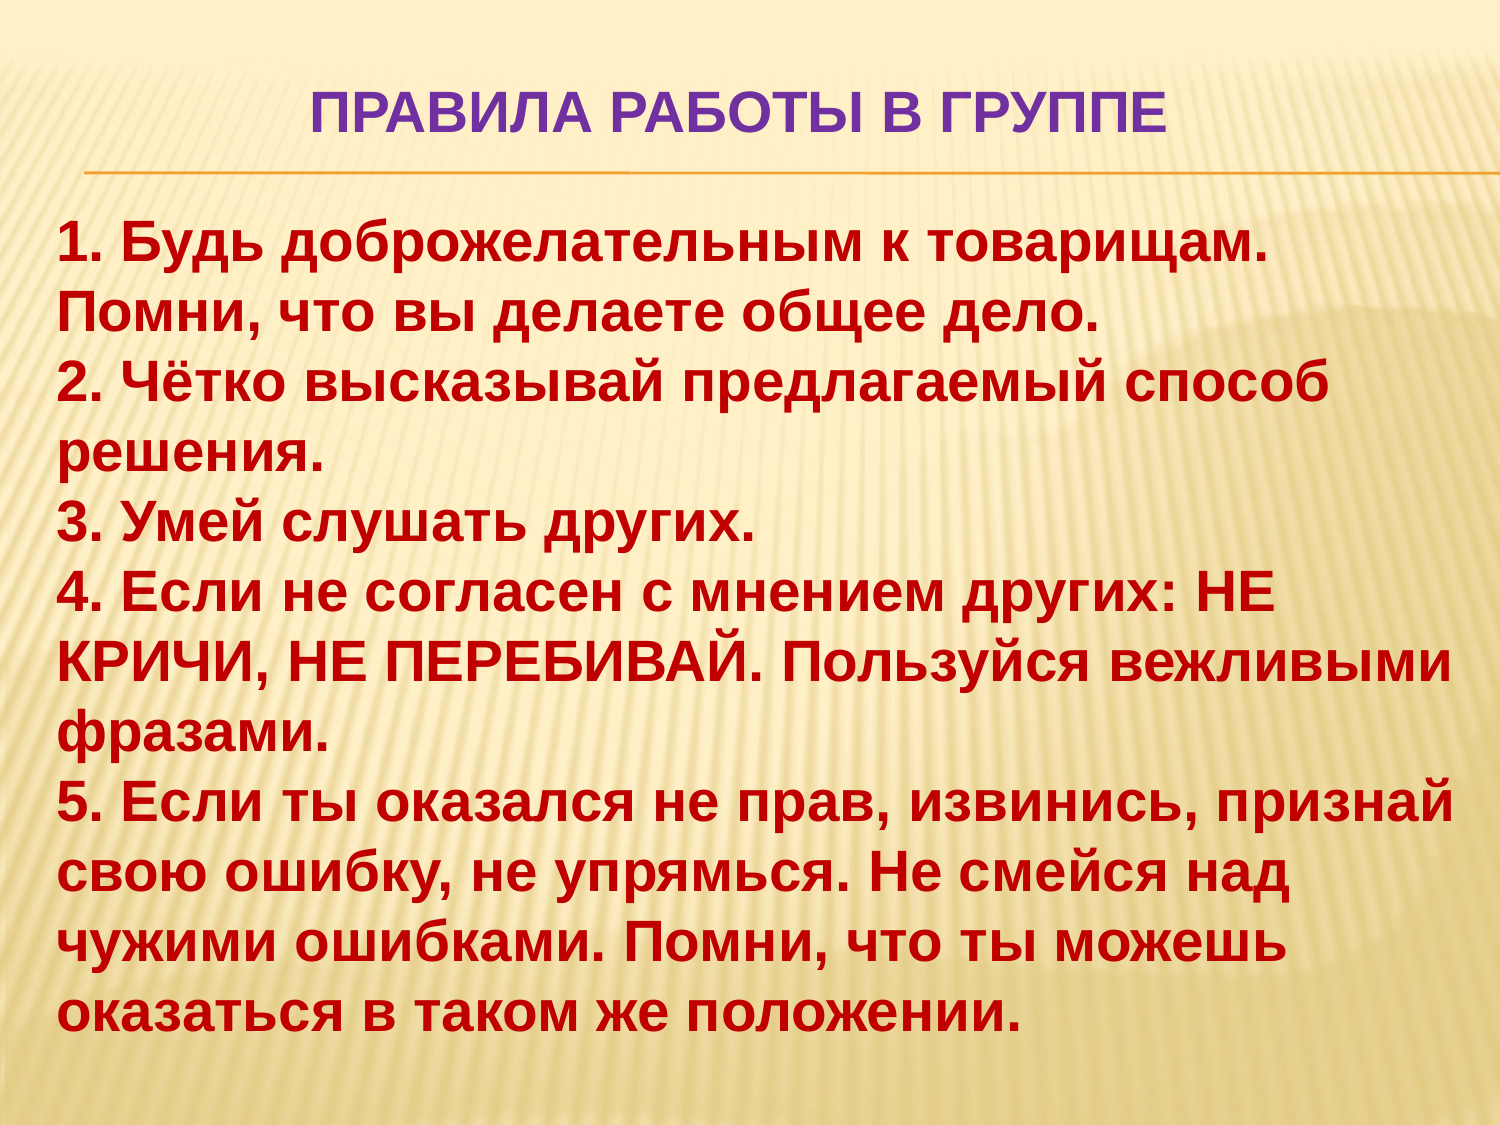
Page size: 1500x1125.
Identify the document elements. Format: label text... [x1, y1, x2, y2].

text_box ПРАВИЛА РАБОТЫ В ГРУППЕ [294, 66, 1184, 152]
text_box 1. Будь доброжелательным к товарищам. Помни, что вы делаете общее дело. 2. Чётко высказывай предлагаемый способ решения. 3. Умей слушать других. 4. Если не согласен с мнением других: НЕ КРИЧИ, НЕ ПЕРЕБИВАЙ. Пользуйся вежливыми фразами. 5. Если ты оказался не прав, извинись, признай свою ошибку, не упрямься. Не смейся над чужими ошибками. Помни, что ты можешь оказаться в таком же положении. [41, 196, 1477, 1051]
